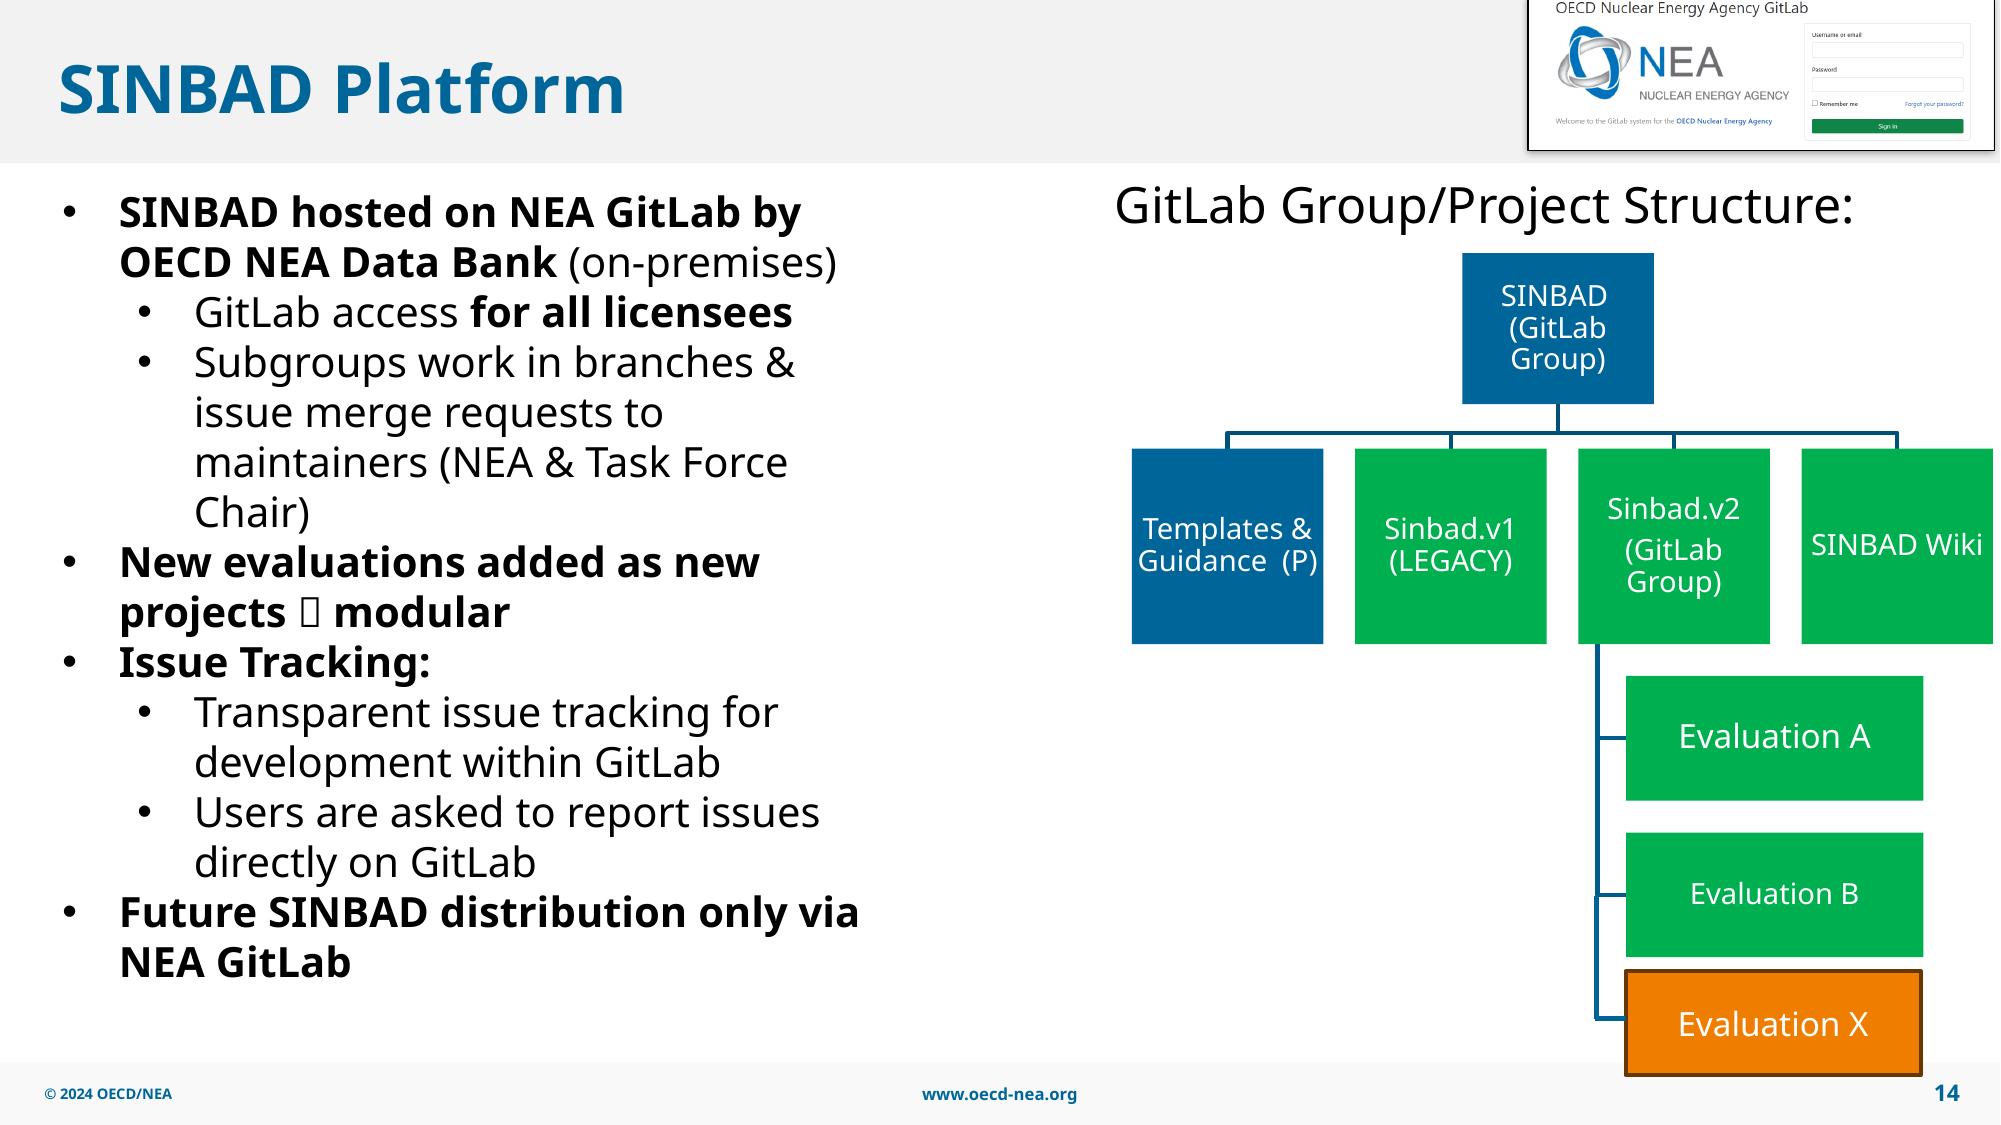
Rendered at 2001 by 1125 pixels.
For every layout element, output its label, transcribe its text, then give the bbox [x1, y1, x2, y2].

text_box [1594, 895, 1921, 1076]
picture [1528, 0, 1994, 150]
text_box GitLab Group/Project Structure: [1099, 166, 2000, 242]
title SINBAD Platform [43, 37, 1522, 138]
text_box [1130, 187, 1994, 1036]
picture [45, 1088, 55, 1099]
text_box SINBAD hosted on NEA GitLab by OECD NEA Data Bank (on-premises) GitLab access for all licensees Subgroups work in branches & issue merge requests to maintainers (NEA & Task Force Chair) New evaluations added as new projects  modular Issue Tracking: Transparent issue tracking for development within GitLab Users are asked to report issues directly on GitLab Future SINBAD distribution only via NEA GitLab [47, 178, 919, 994]
